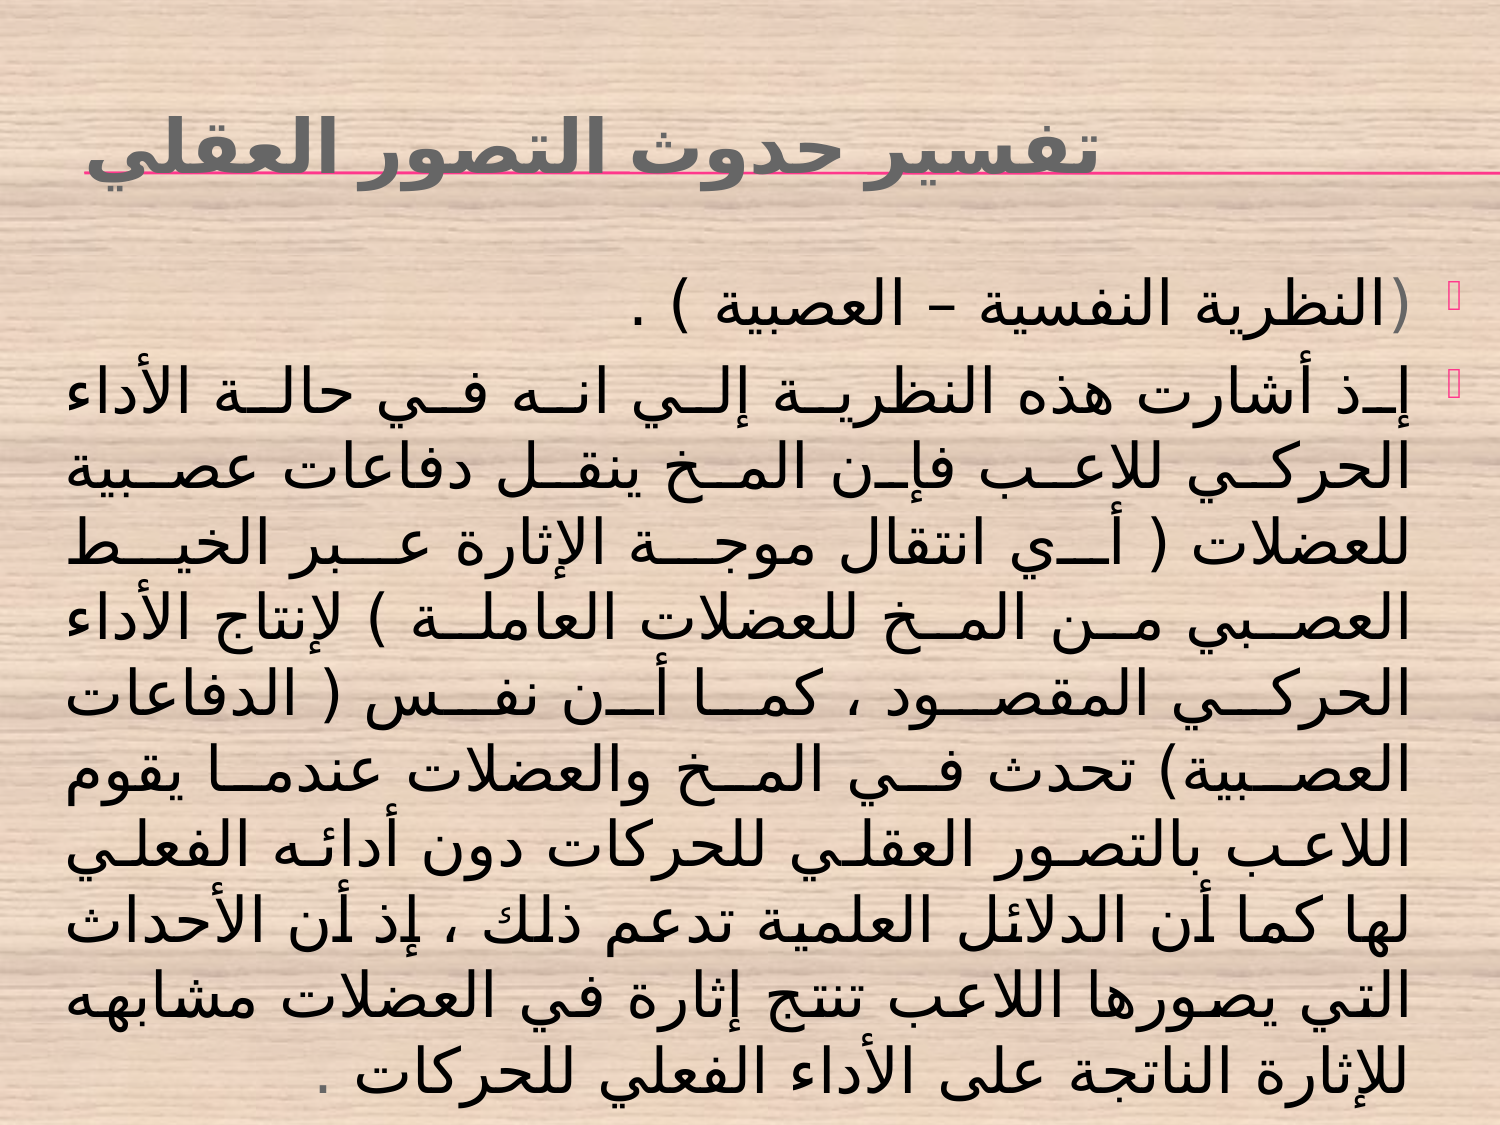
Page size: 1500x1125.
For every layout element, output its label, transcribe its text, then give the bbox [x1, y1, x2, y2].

list (النظرية النفسية – العصبية ) . إذ أشارت هذه النظرية إلي انه في حالة الأداء الحركي للاعب فإن المخ ينقل دفاعات عصبية للعضلات ( أي انتقال موجة الإثارة عبر الخيط العصبي من المخ للعضلات العاملة ) لإنتاج الأداء الحركي المقصود ، كما أن نفس ( الدفاعات العصبية) تحدث في المخ والعضلات عندما يقوم اللاعب بالتصور العقلي للحركات دون أدائه الفعلي لها كما أن الدلائل العلمية تدعم ذلك ، إذ أن الأحداث التي يصورها اللاعب تنتج إثارة في العضلات مشابهه للإثارة الناتجة على الأداء الفعلي للحركات . [50, 254, 1475, 1125]
title تفسير حدوث التصور العقلي [50, 75, 1475, 213]
